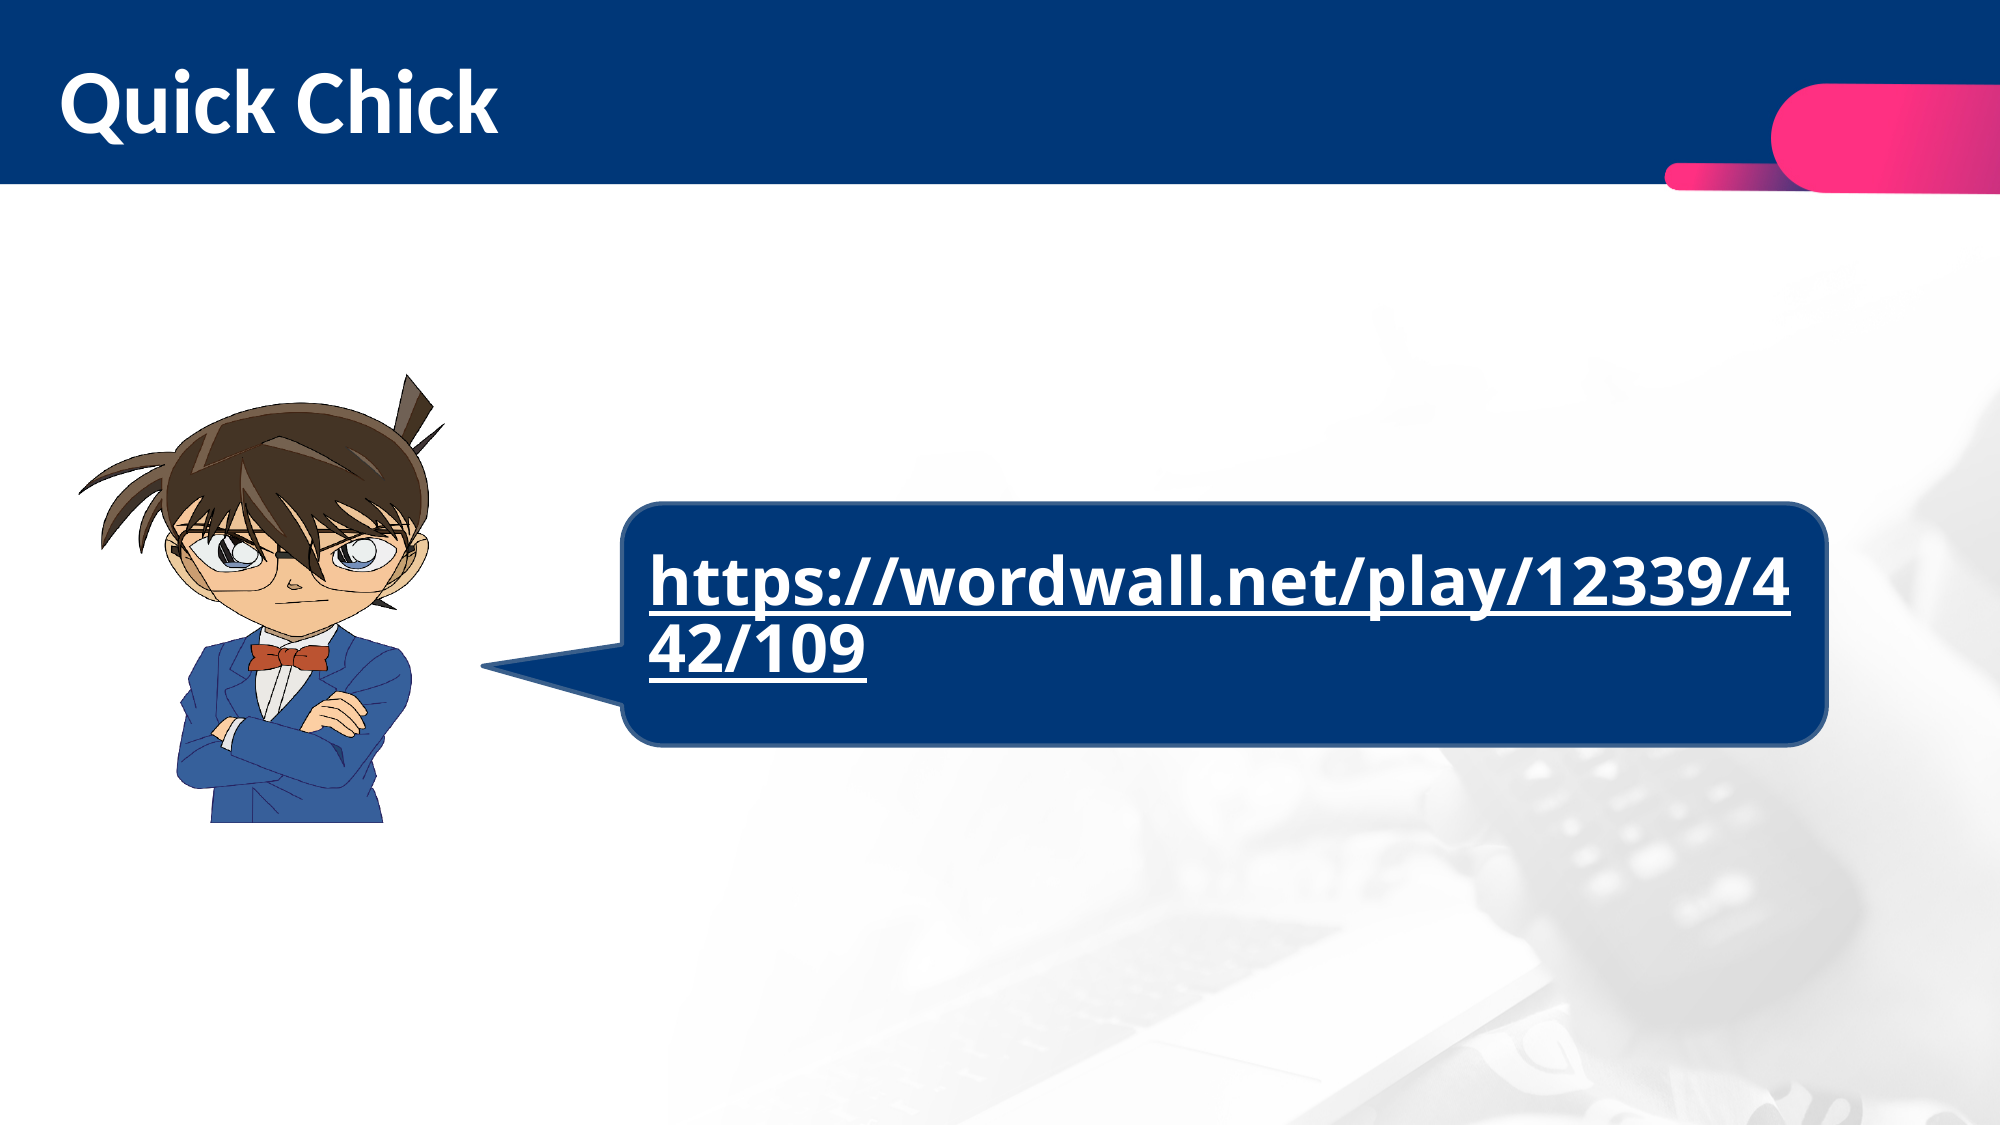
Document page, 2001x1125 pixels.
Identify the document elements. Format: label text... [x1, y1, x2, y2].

text_box https://wordwall.net/play/12339/442/109 [480, 501, 1829, 748]
title Quick Chick [43, 30, 1385, 162]
picture [0, 0, 2000, 1125]
